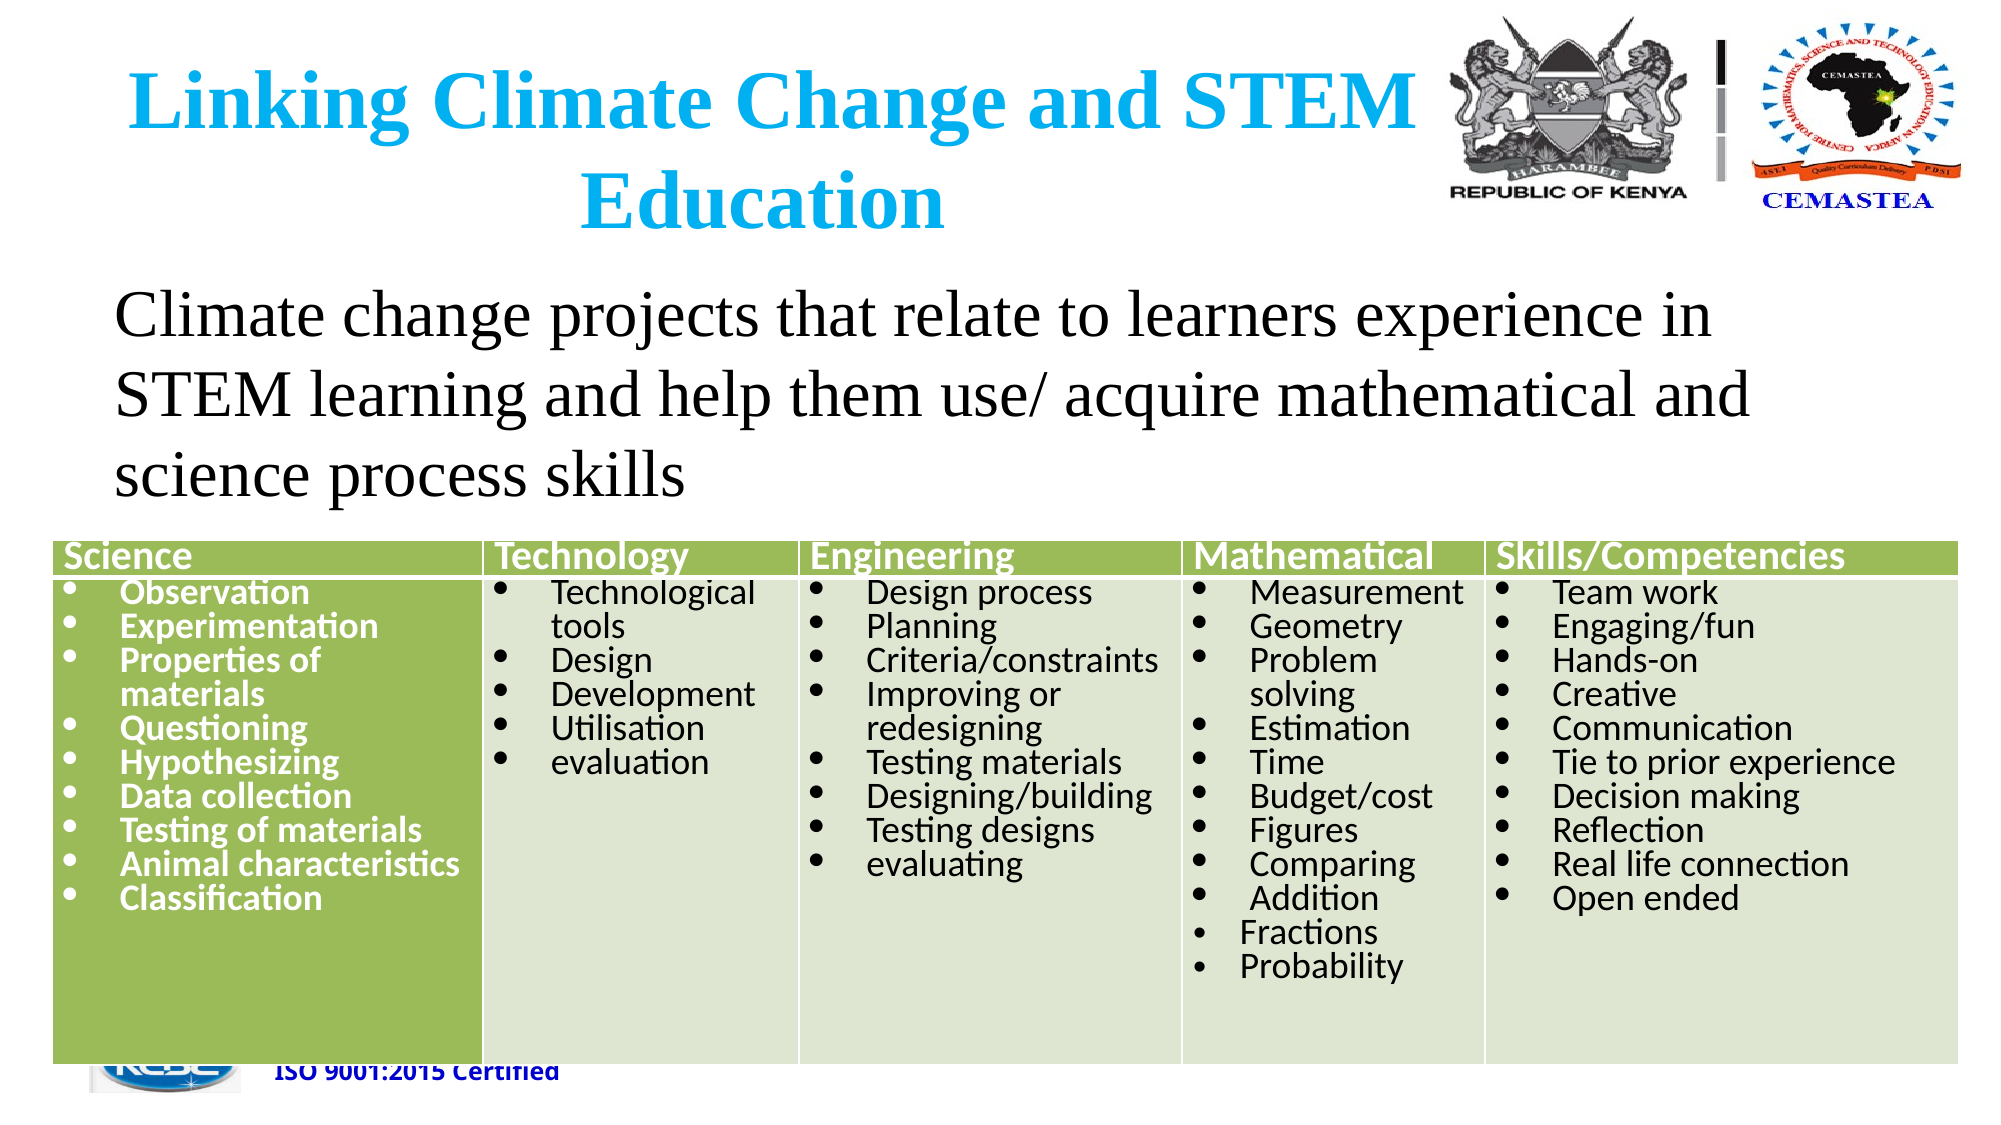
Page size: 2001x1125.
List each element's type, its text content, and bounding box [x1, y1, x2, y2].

table_cell Observation Experimentation Properties of materials Questioning Hypothesizing Data collection Testing of materials Animal characteristics Classification [53, 580, 482, 1064]
table_cell Measurement Geometry Problem solving Estimation Time Budget/cost Figures Comparing Addition Fractions Probability [1183, 580, 1484, 1064]
title Linking Climate Change and STEM Education [86, 51, 1462, 240]
table_header Skills/Competencies [1486, 541, 1958, 575]
table_cell Technological tools Design Development Utilisation evaluation [484, 580, 798, 1064]
table_header Engineering [800, 541, 1181, 575]
table_header Science [53, 541, 482, 575]
picture [89, 1066, 241, 1093]
table_cell Team work Engaging/fun Hands-on Creative Communication Tie to prior experience Decision making Reflection Real life connection Open ended [1486, 580, 1958, 1064]
table_header Mathematical [1183, 541, 1484, 575]
table_cell Design process Planning Criteria/constraints Improving or redesigning Testing materials Designing/building Testing designs evaluating [800, 580, 1181, 1064]
table_header Technology [484, 541, 798, 575]
list Climate change projects that relate to learners experience in STEM learning and help them use/ acquire mathematical and science process skills [99, 262, 1900, 528]
picture [1412, 9, 2000, 225]
